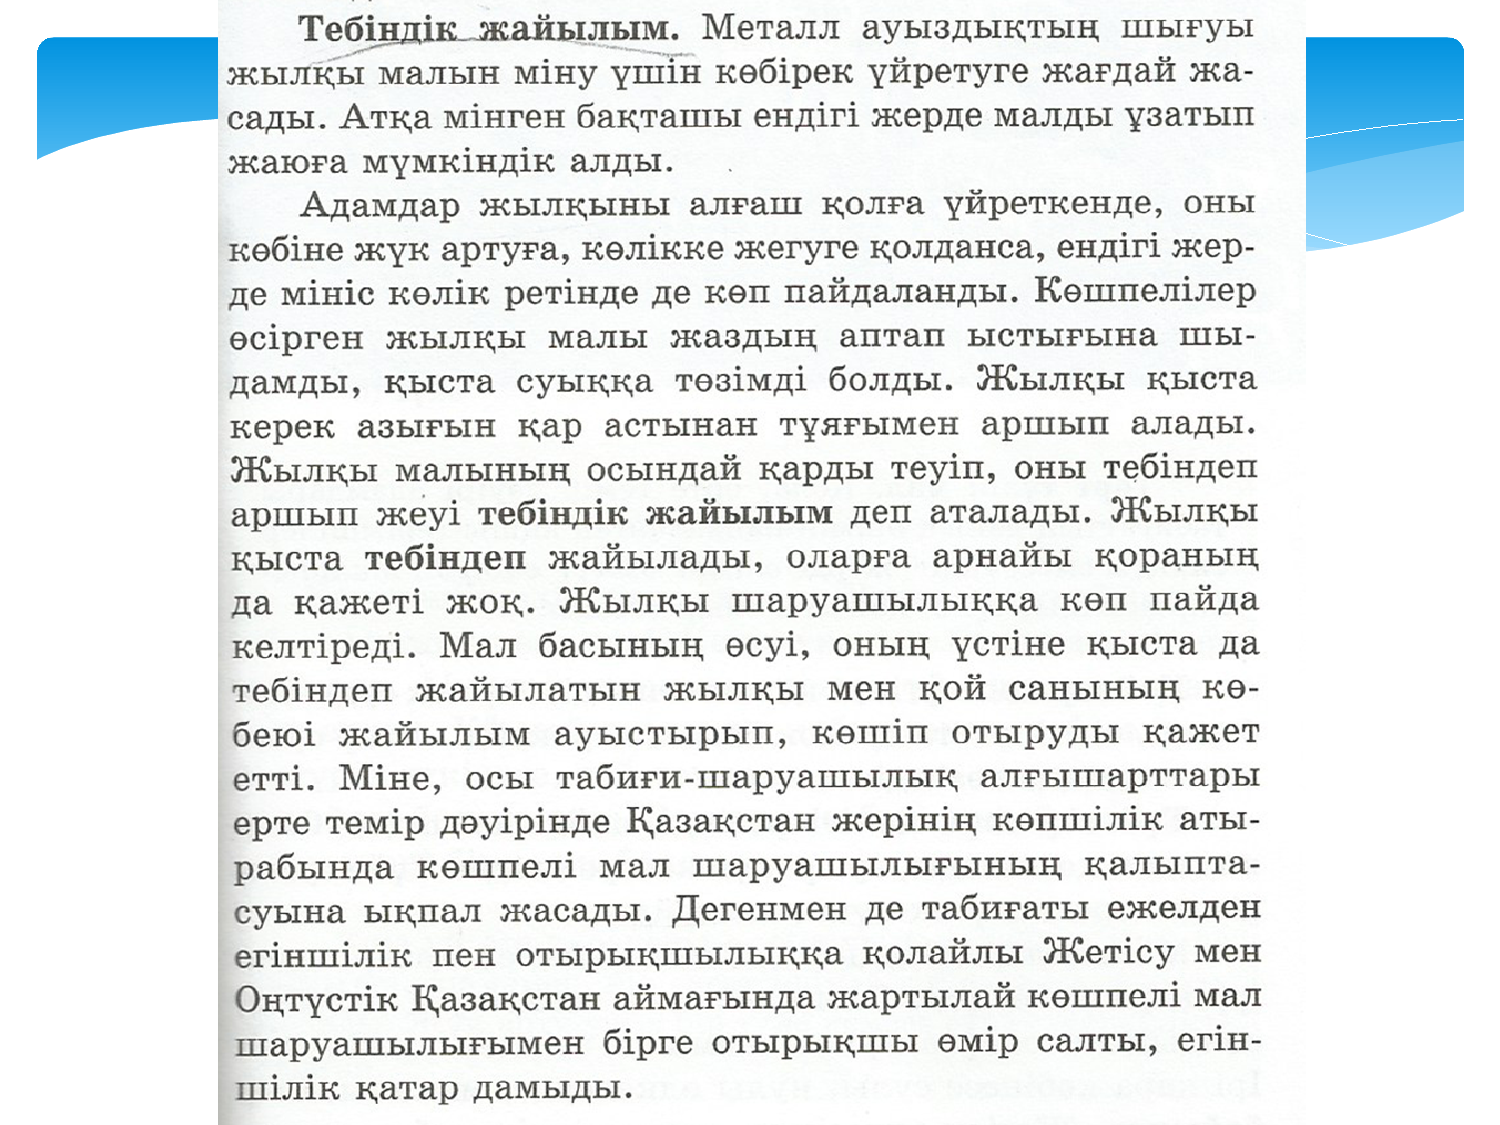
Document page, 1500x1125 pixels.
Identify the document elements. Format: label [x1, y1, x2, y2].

picture [218, 0, 1306, 1125]
